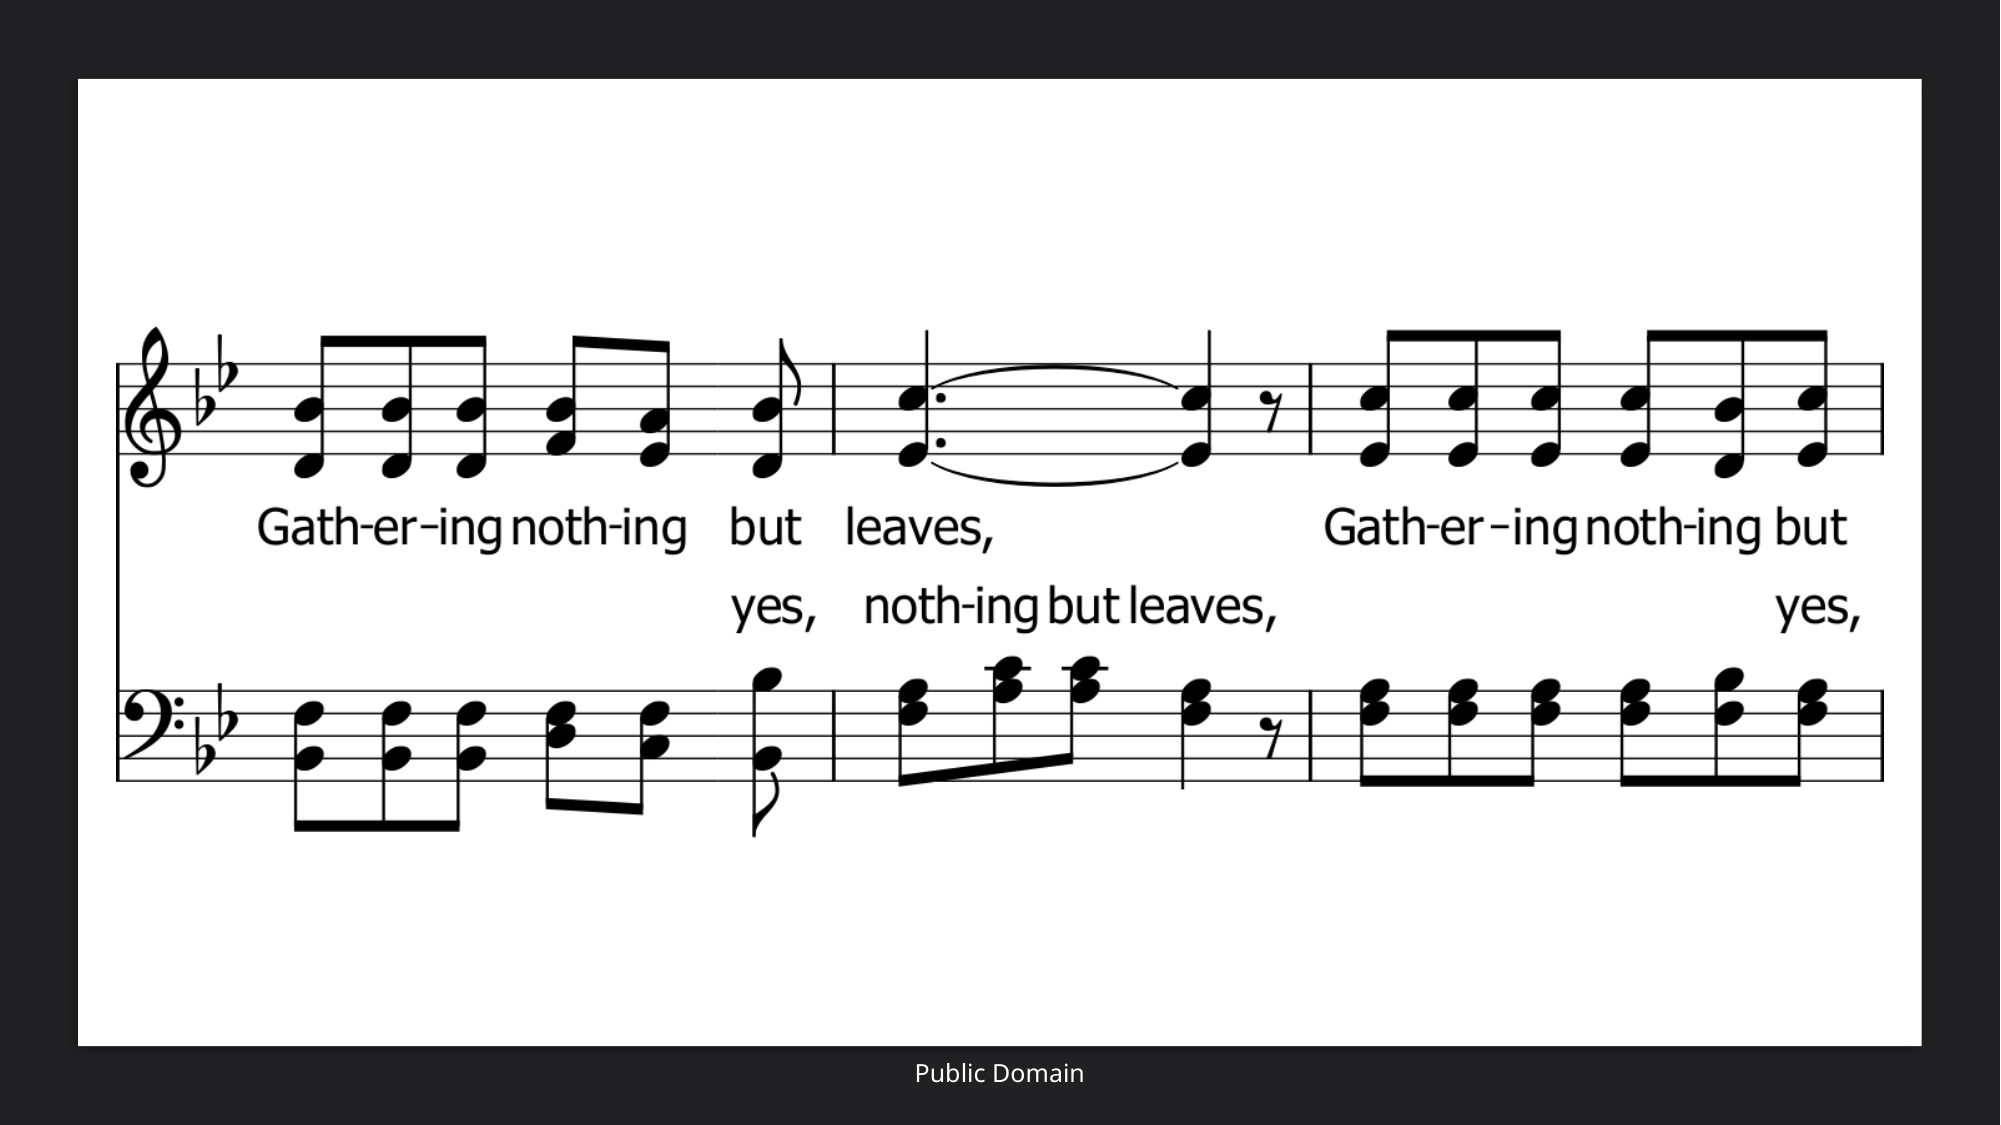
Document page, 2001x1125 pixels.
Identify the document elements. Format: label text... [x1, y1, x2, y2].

footer Public Domain [662, 1042, 1338, 1103]
text_box [77, 77, 1923, 1048]
picture [115, 307, 1885, 872]
text_box [0, 0, 2000, 1125]
